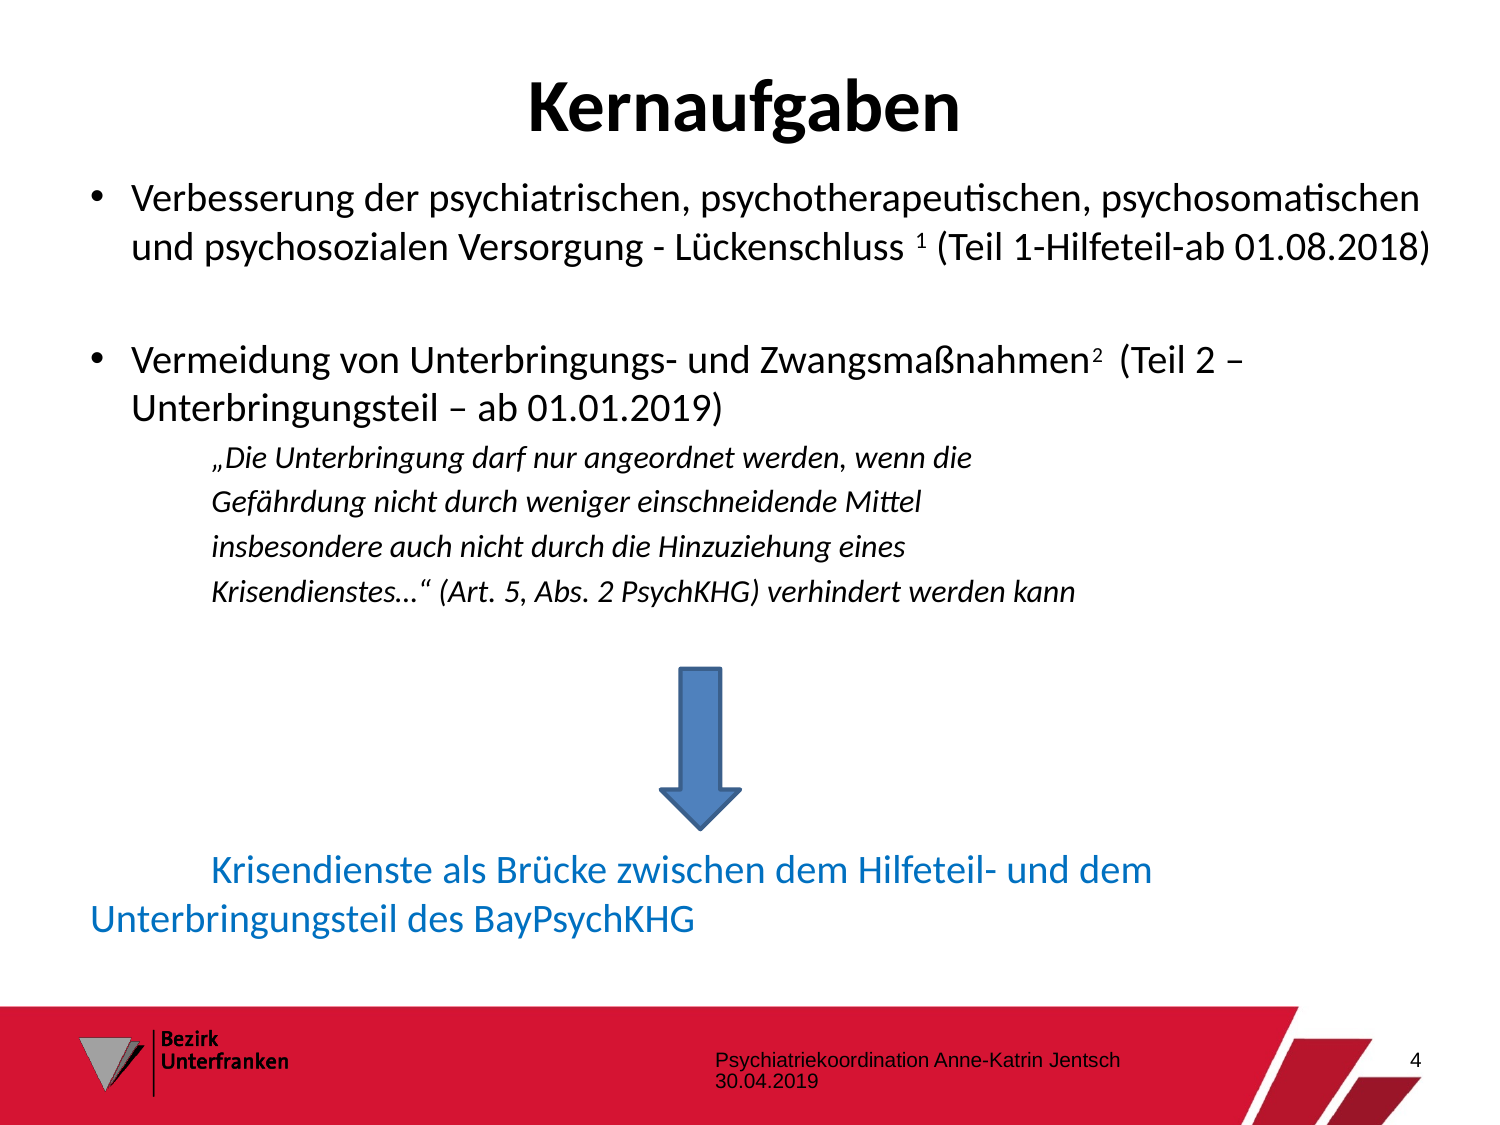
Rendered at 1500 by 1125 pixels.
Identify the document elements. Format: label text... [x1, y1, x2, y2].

slide_number 4 [1293, 1039, 1437, 1099]
footer Psychiatriekoordination Anne-Katrin Jentsch 30.04.2019 [700, 1039, 1247, 1099]
picture [0, 1006, 1424, 1125]
text_box [658, 666, 743, 832]
title Kernaufgaben [70, 7, 1419, 196]
list Verbesserung der psychiatrischen, psychotherapeutischen, psychosomatischen und psychosozialen Versorgung - Lückenschluss 1 (Teil 1-Hilfeteil-ab 01.08.2018) Vermeidung von Unterbringungs- und Zwangsmaßnahmen2 (Teil 2 – Unterbringungsteil – ab 01.01.2019) „Die Unterbringung darf nur angeordnet werden, wenn die Gefährdung nicht durch weniger einschneidende Mittel insbesondere auch nicht durch die Hinzuziehung eines Krisendienstes…“ (Art. 5, Abs. 2 PsychKHG) verhindert werden kann Krisendienste als Brücke zwischen dem Hilfeteil- und dem Unterbringungsteil des BayPsychKHG [75, 163, 1459, 1000]
